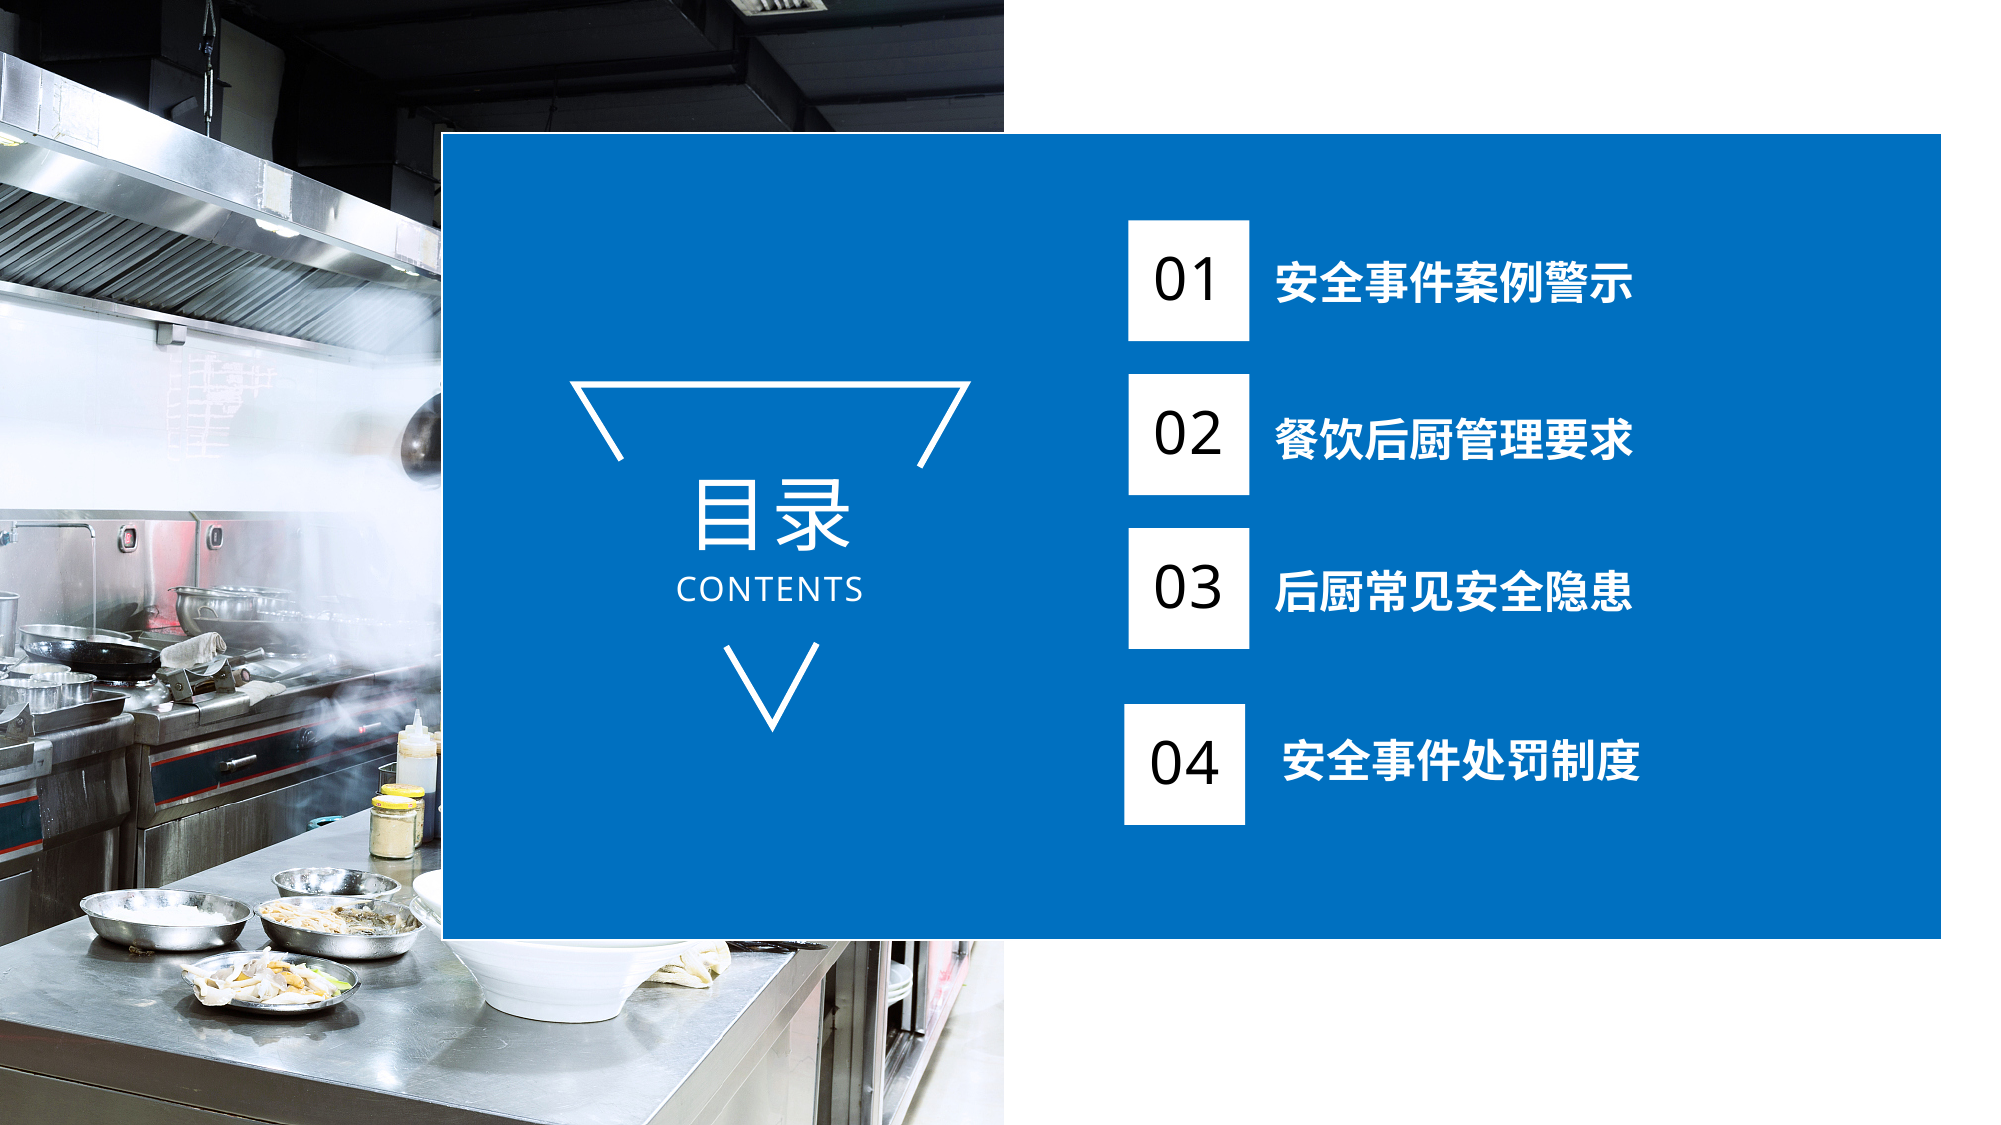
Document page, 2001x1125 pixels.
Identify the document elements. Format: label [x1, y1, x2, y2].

text_box [1004, 132, 1943, 941]
text_box [1124, 220, 1845, 850]
text_box [574, 384, 966, 726]
picture [0, 0, 1004, 1125]
